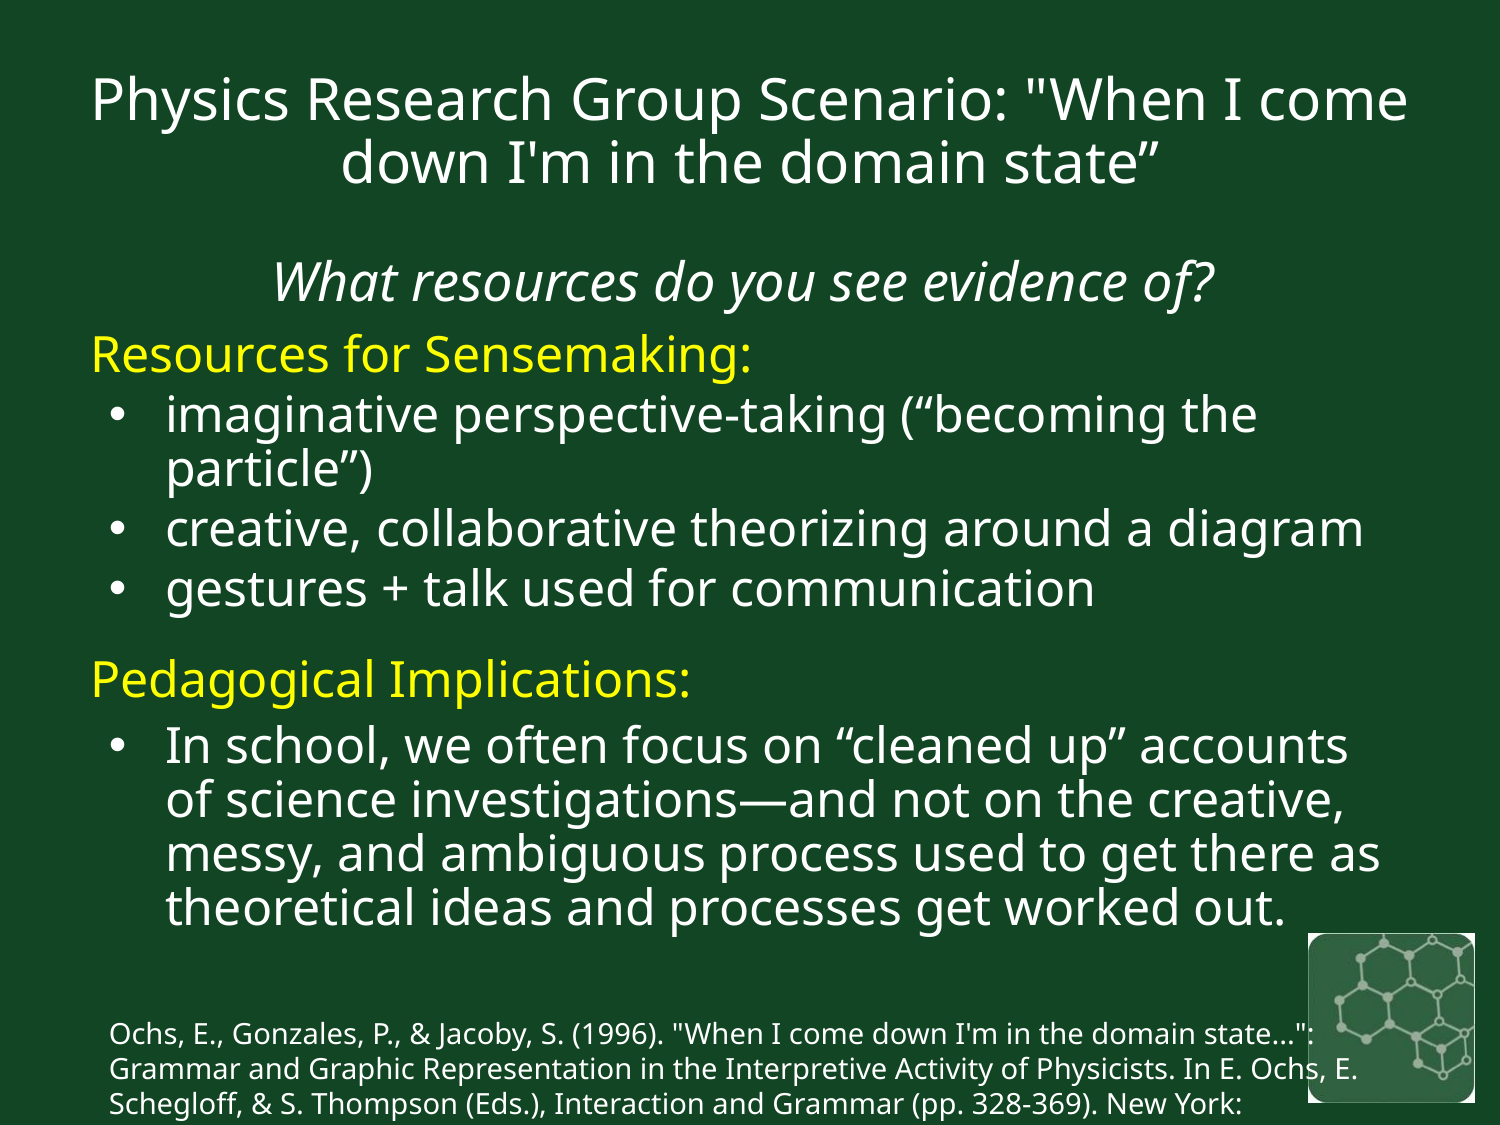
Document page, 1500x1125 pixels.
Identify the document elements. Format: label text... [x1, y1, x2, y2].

title Physics Research Group Scenario: "When I come down I'm in the domain state” What resources do you see evidence of? [37, 137, 1463, 247]
picture [1425, 933, 1475, 1103]
list Resources for Sensemaking: imaginative perspective-taking (“becoming the particle”) creative, collaborative theorizing around a diagram gestures + talk used for communication Pedagogical Implications: In school, we often focus on “cleaned up” accounts of science investigations—and not on the creative, messy, and ambiguous process used to get there as theoretical ideas and processes get worked out. Ochs, E., Gonzales, P., & Jacoby, S. (1996). "When I come down I'm in the domain state...": Grammar and Graphic Representation in the Interpretive Activity of Physicists. In E. Ochs, E. Schegloff, & S. Thompson (Eds.), Interaction and Grammar (pp. 328-369). New York: Cambridge. [75, 321, 1425, 1125]
